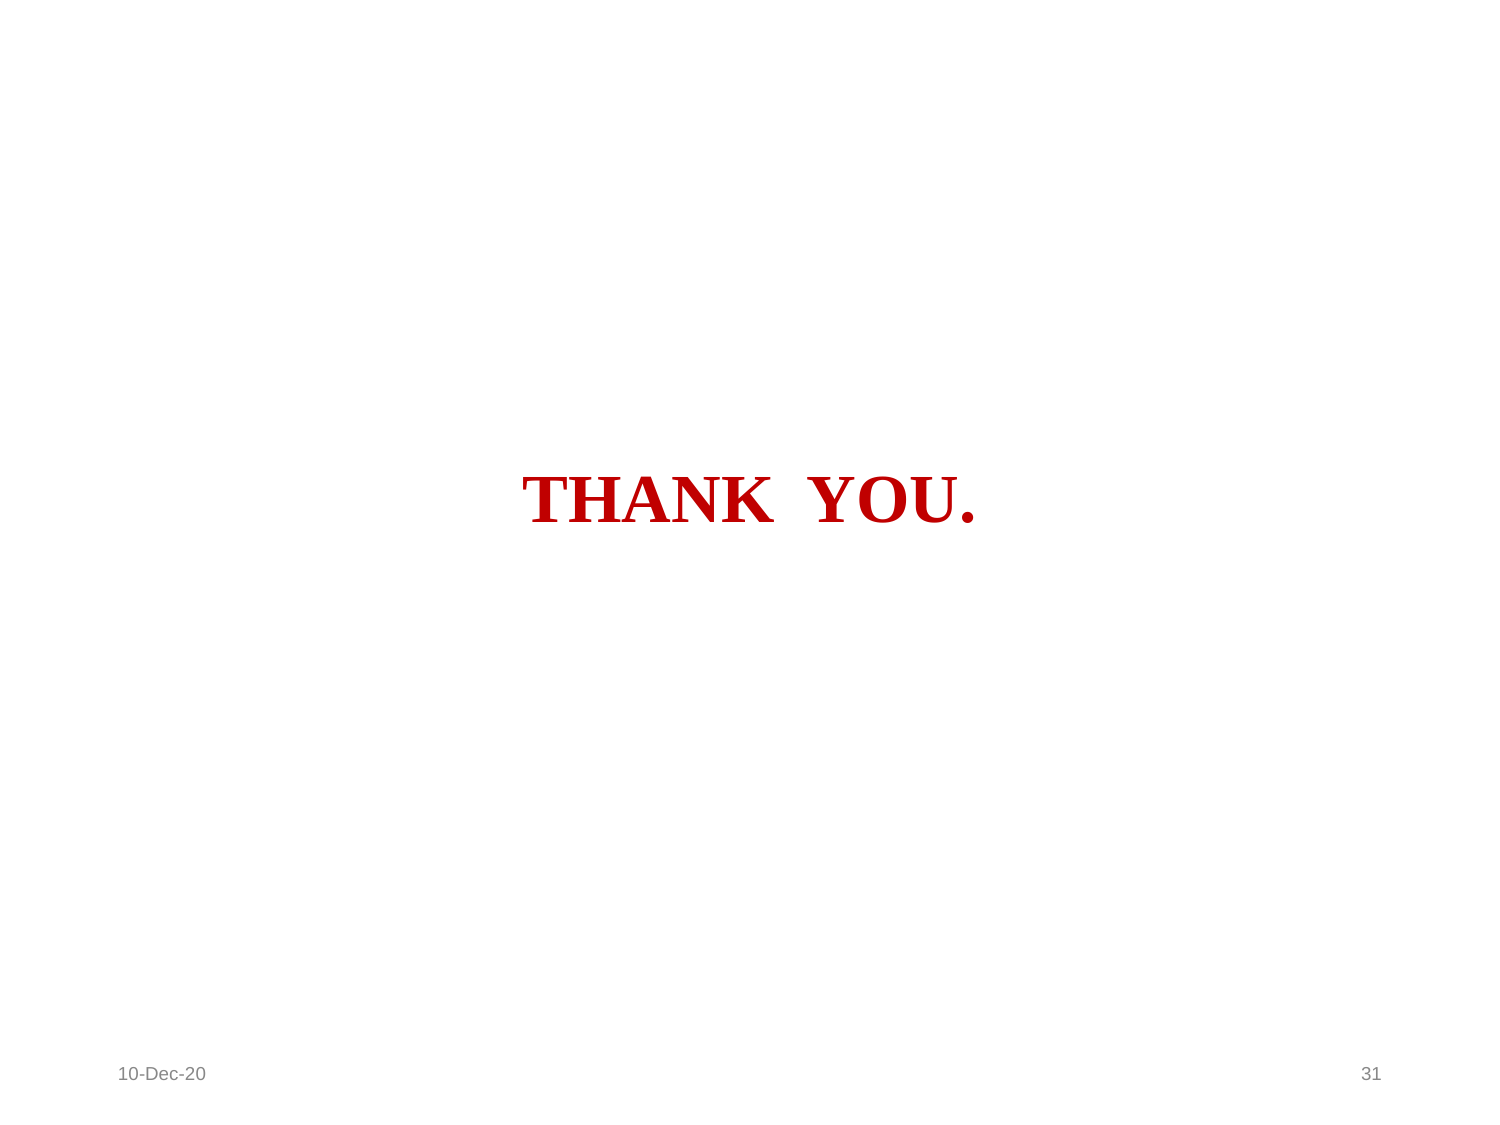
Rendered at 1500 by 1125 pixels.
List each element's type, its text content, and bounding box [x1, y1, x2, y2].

text_box 10-Dec-20 [103, 1042, 441, 1103]
text_box <number> [1059, 1042, 1397, 1103]
text_box THANK YOU. [75, 387, 1425, 613]
